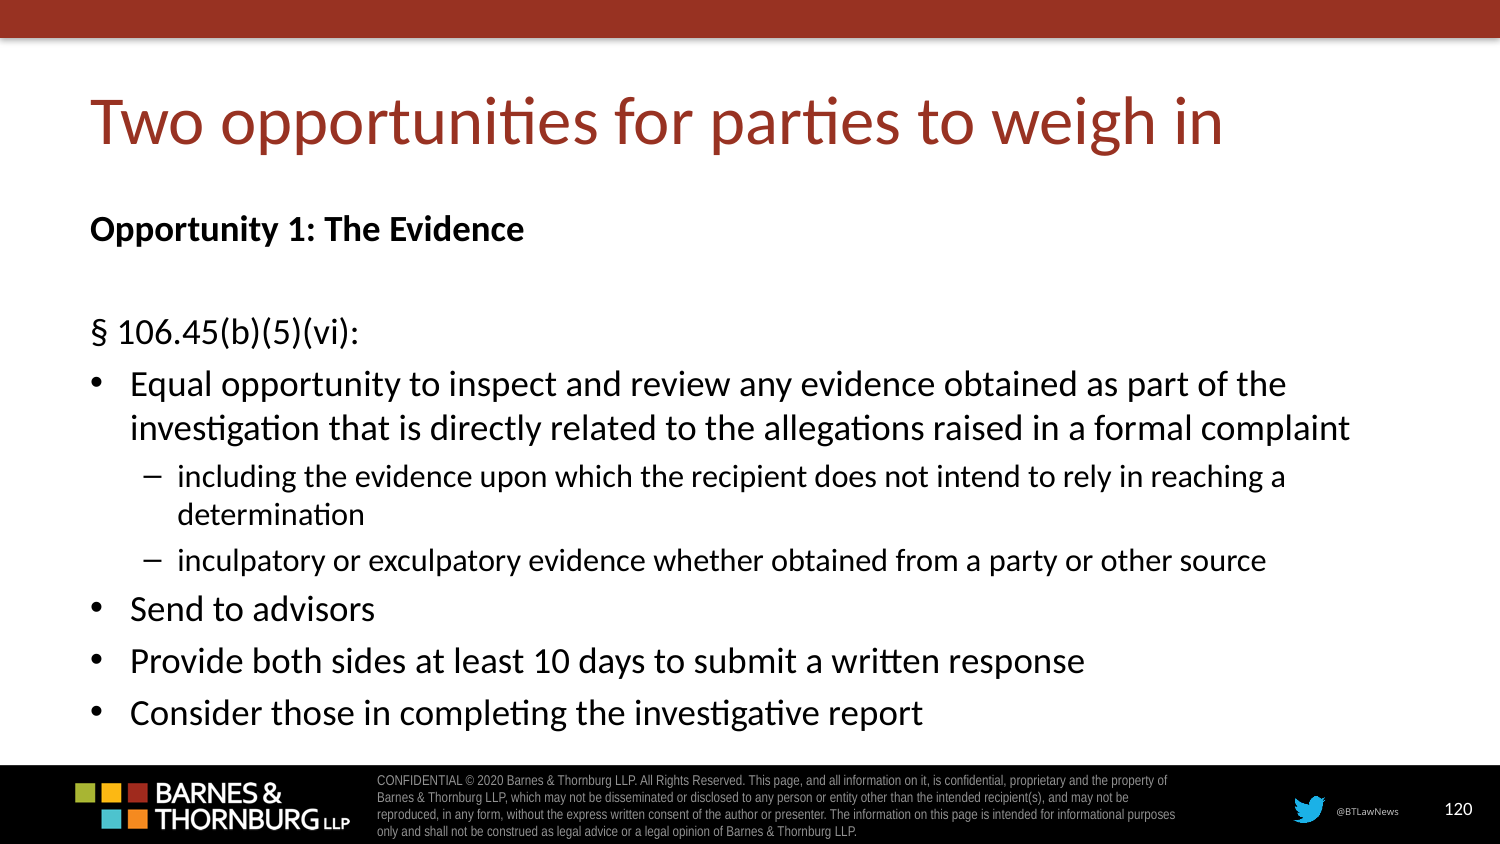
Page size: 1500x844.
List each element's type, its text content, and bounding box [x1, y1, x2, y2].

picture [0, 765, 1500, 844]
list Opportunity 1: The Evidence § 106.45(b)(5)(vi): Equal opportunity to inspect and review any evidence obtained as part of the investigation that is directly related to the allegations raised in a formal complaint including the evidence upon which the recipient does not intend to rely in reaching a determination inculpatory or exculpatory evidence whether obtained from a party or other source Send to advisors Provide both sides at least 10 days to submit a written response Consider those in completing the investigative report [75, 196, 1425, 754]
slide_number 120 [1137, 782, 1488, 827]
title Two opportunities for parties to weigh in [75, 46, 1425, 188]
